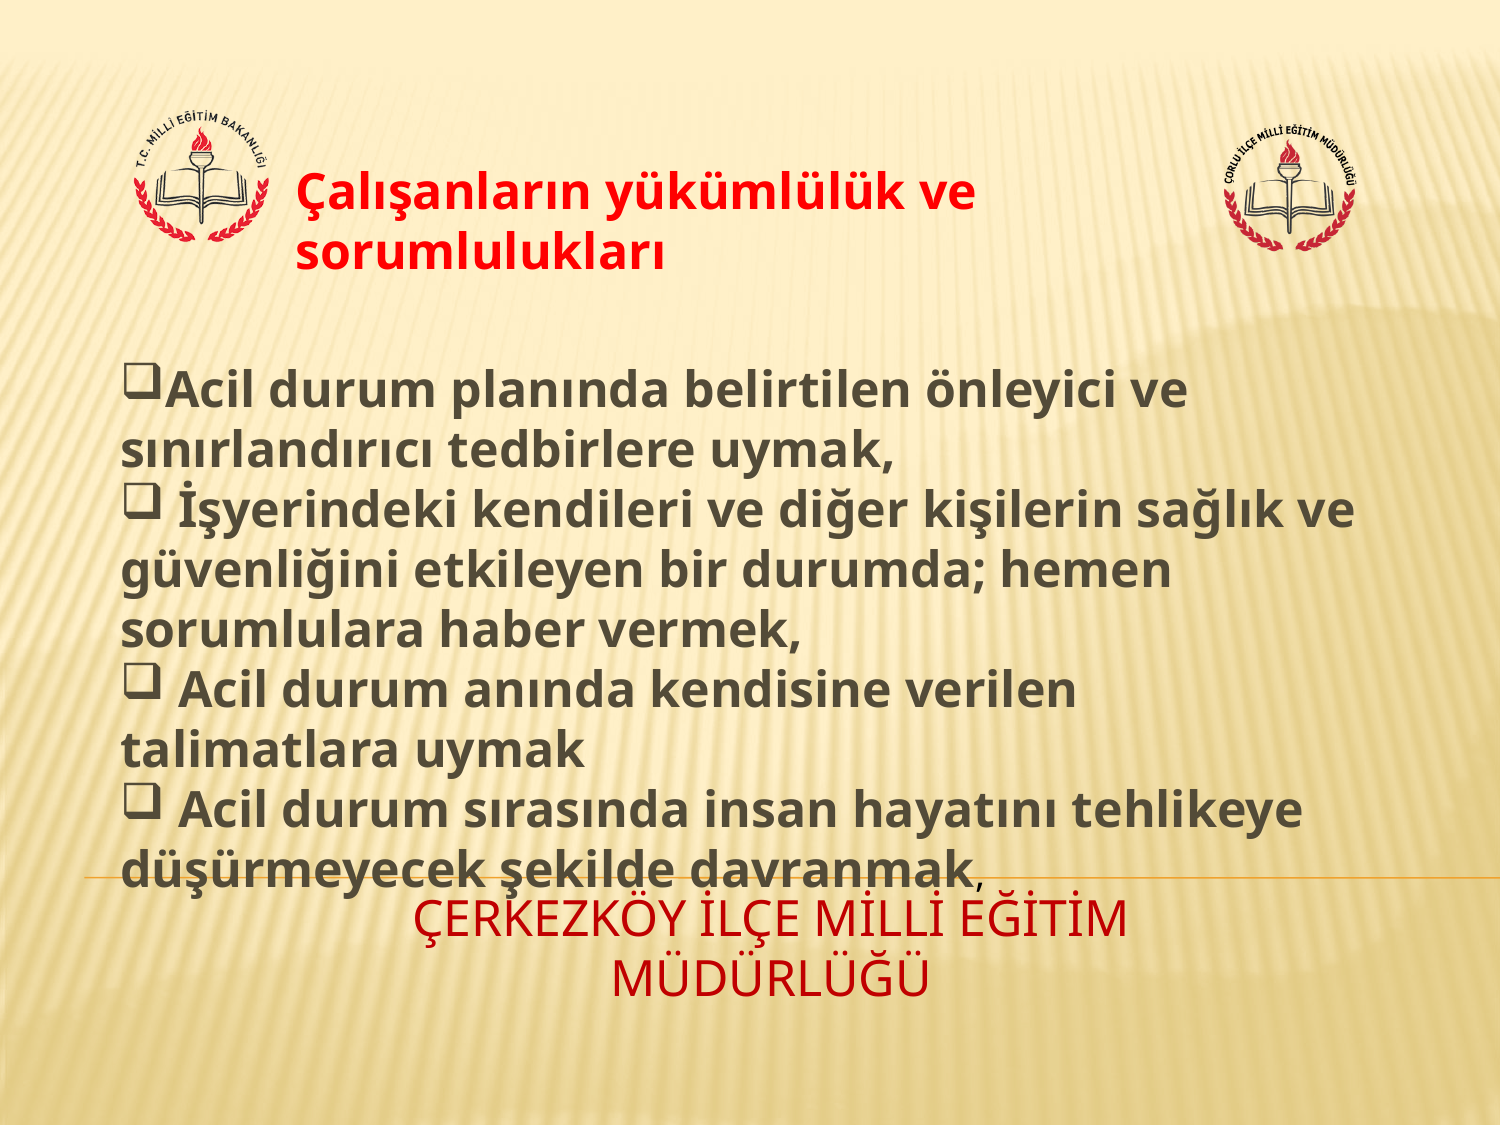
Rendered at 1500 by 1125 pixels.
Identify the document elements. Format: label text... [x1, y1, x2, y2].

picture [128, 105, 274, 250]
picture [1218, 117, 1360, 259]
subtitle ÇERKEZKÖY İLÇE MİLLİ EĞİTİM MÜDÜRLÜĞÜ [246, 906, 1297, 1014]
text_box Çalışanların yükümlülük ve sorumlulukları [281, 152, 1196, 288]
text_box Acil durum planında belirtilen önleyici ve sınırlandırıcı tedbirlere uymak, İşyerindeki kendileri ve diğer kişilerin sağlık ve güvenliğini etkileyen bir durumda; hemen sorumlulara haber vermek, Acil durum anında kendisine verilen talimatlara uymak Acil durum sırasında insan hayatını tehlikeye düşürmeyecek şekilde davranmak, [105, 350, 1383, 906]
